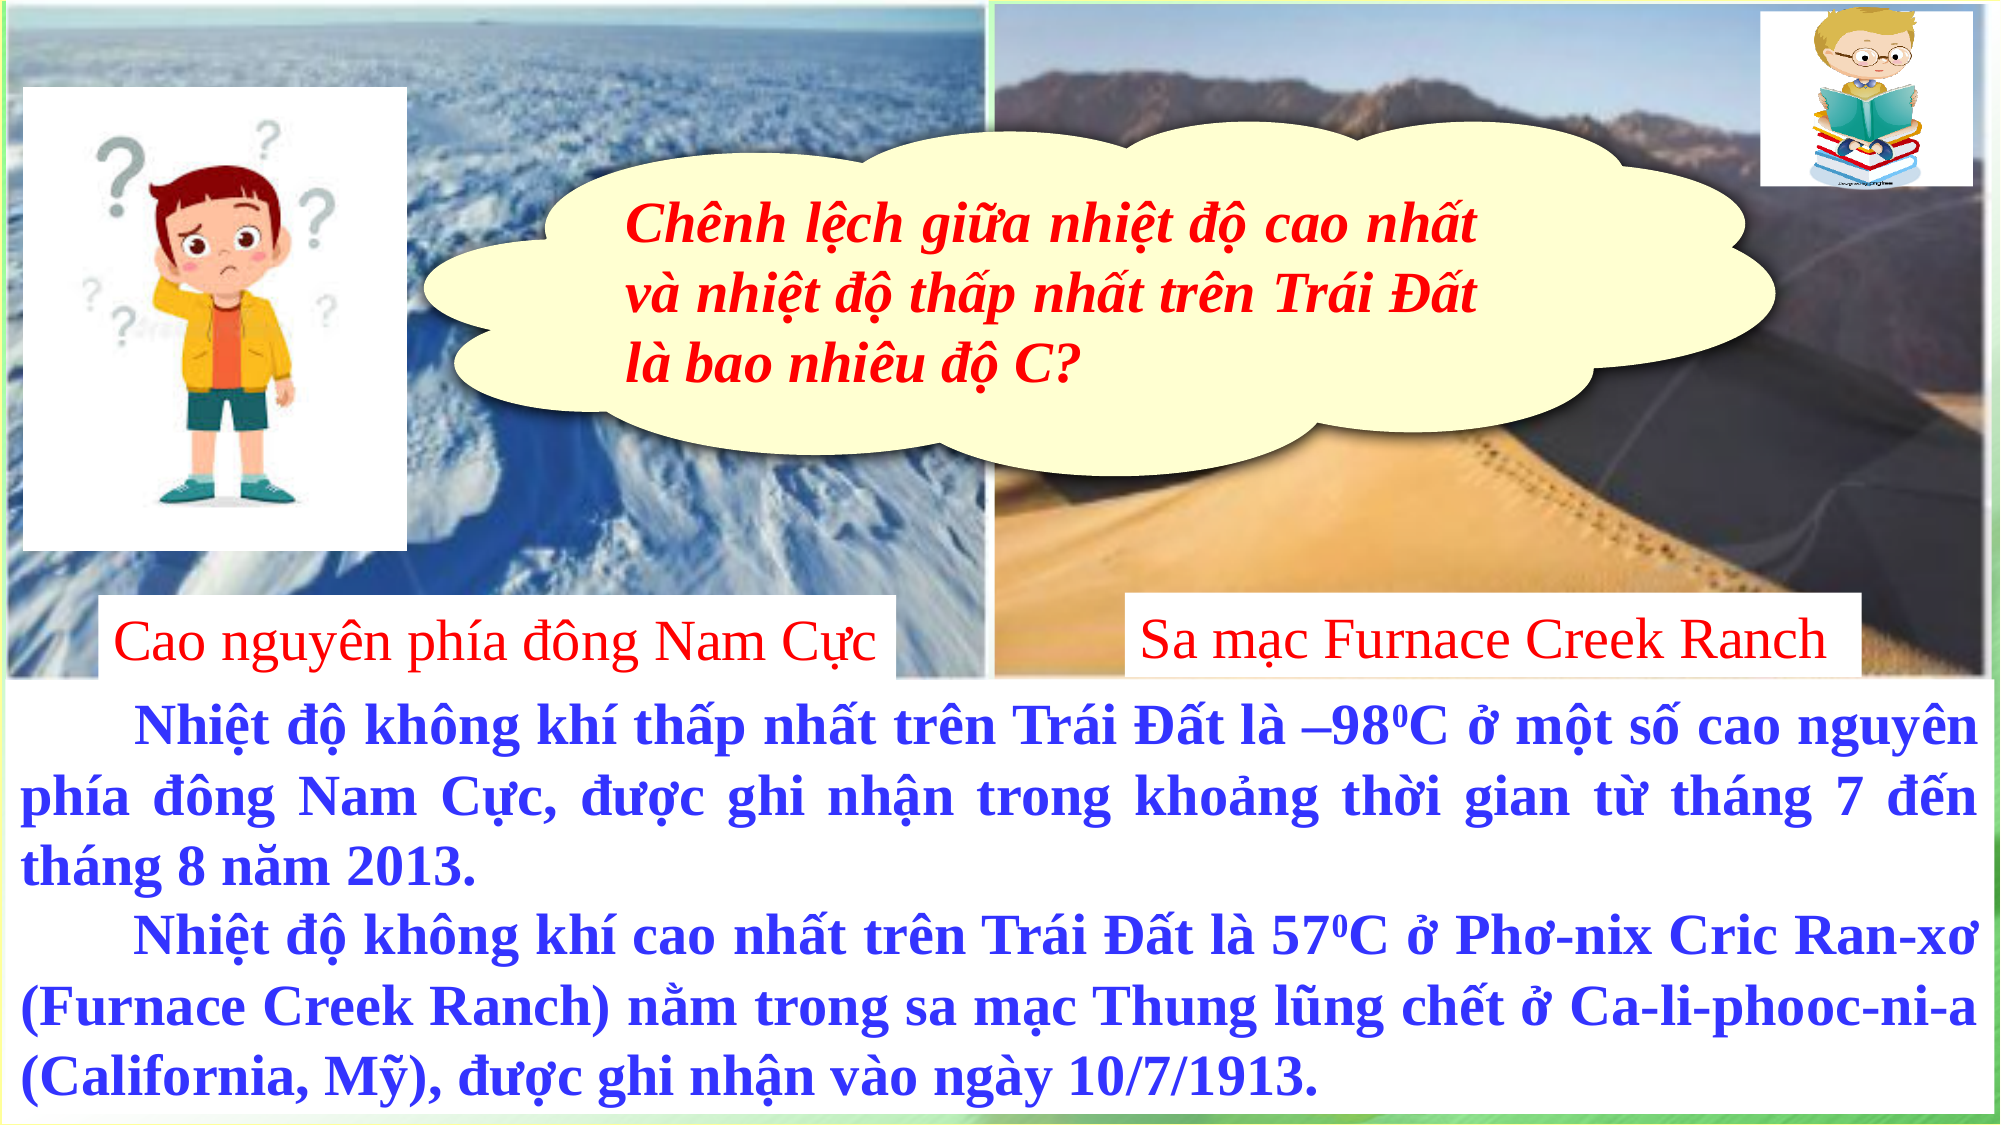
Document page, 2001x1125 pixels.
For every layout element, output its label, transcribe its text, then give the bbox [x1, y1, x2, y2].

text_box Nhiệt độ không khí thấp nhất trên Trái Đất là –980C ở một số cao nguyên phía đông Nam Cực, được ghi nhận trong khoảng thời gian từ tháng 7 đến tháng 8 năm 2013. Nhiệt độ không khí cao nhất trên Trái Đất là 570C ở Phơ-nix Cric Ran-xơ (Furnace Creek Ranch) nằm trong sa mạc Thung lũng chết ở Ca-li-phooc-ni-a (California, Mỹ), được ghi nhận vào ngày 10/7/1913. [5, 679, 1995, 1114]
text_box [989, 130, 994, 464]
picture [0, 0, 2001, 1125]
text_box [1743, 7, 1987, 191]
